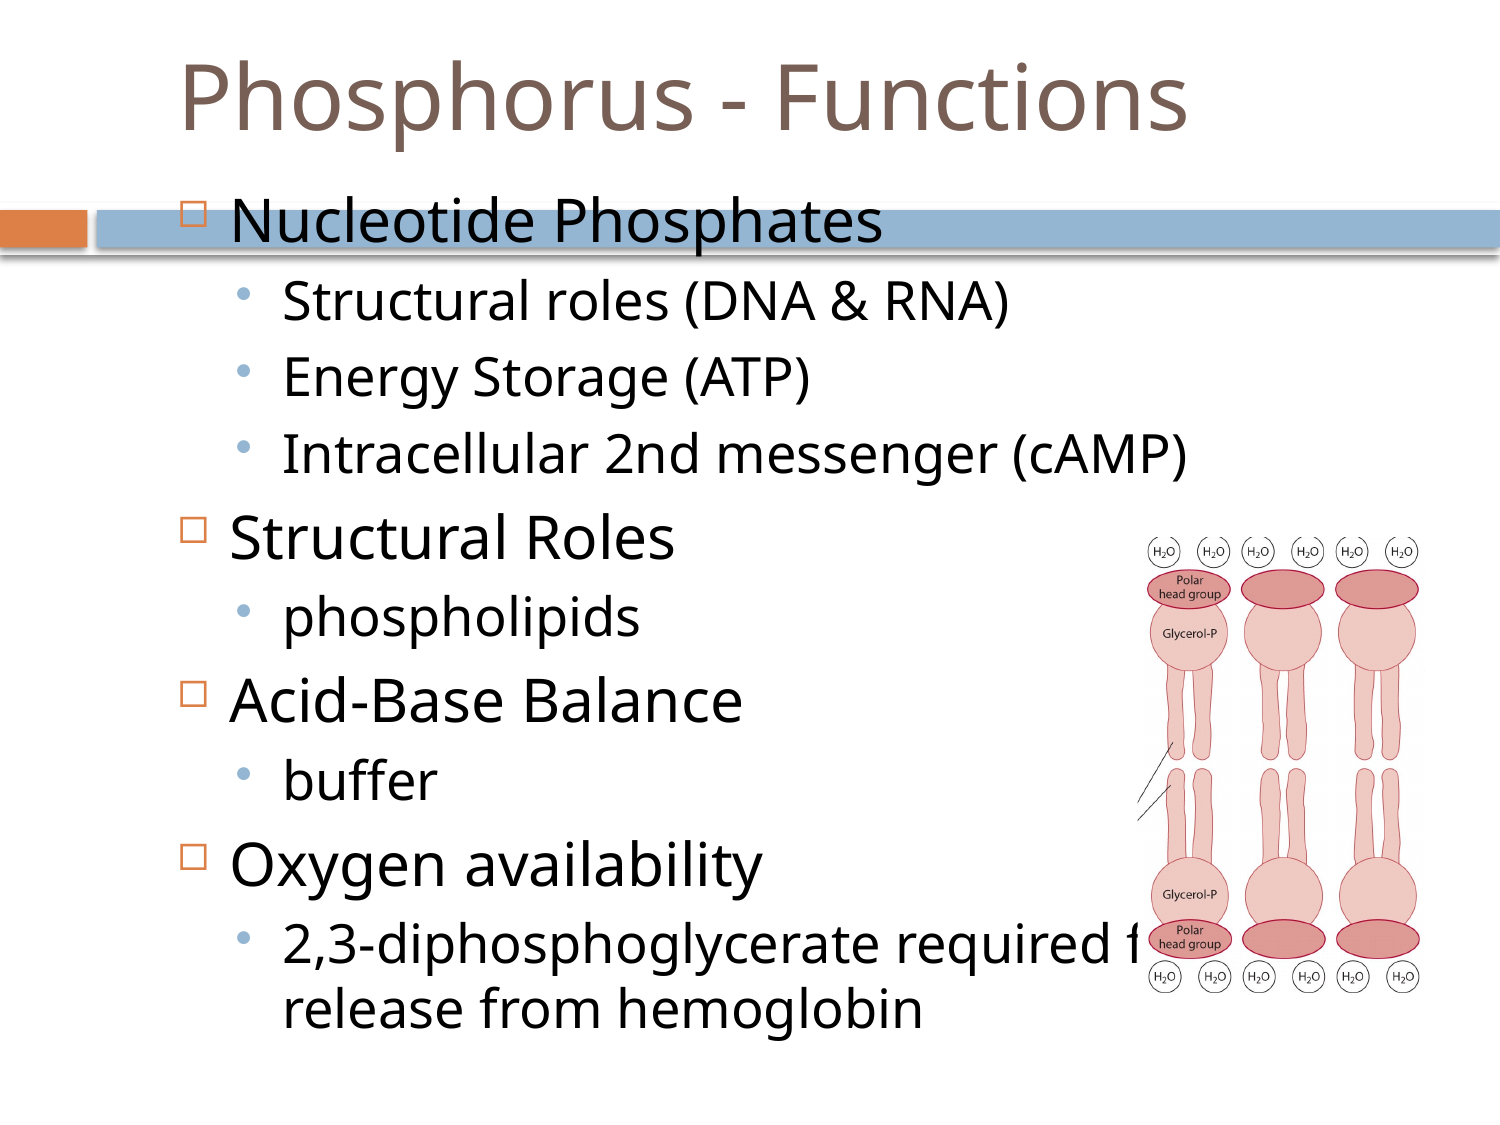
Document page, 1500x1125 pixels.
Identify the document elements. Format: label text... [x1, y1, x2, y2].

title Phosphorus - Functions [162, 0, 1438, 174]
picture [1137, 537, 1426, 994]
list Nucleotide Phosphates Structural roles (DNA & RNA) Energy Storage (ATP) Intracellular 2nd messenger (cAMP) Structural Roles phospholipids Acid-Base Balance buffer Oxygen availability 2,3-diphosphoglycerate required for oxygen release from hemoglobin [162, 174, 1500, 1063]
